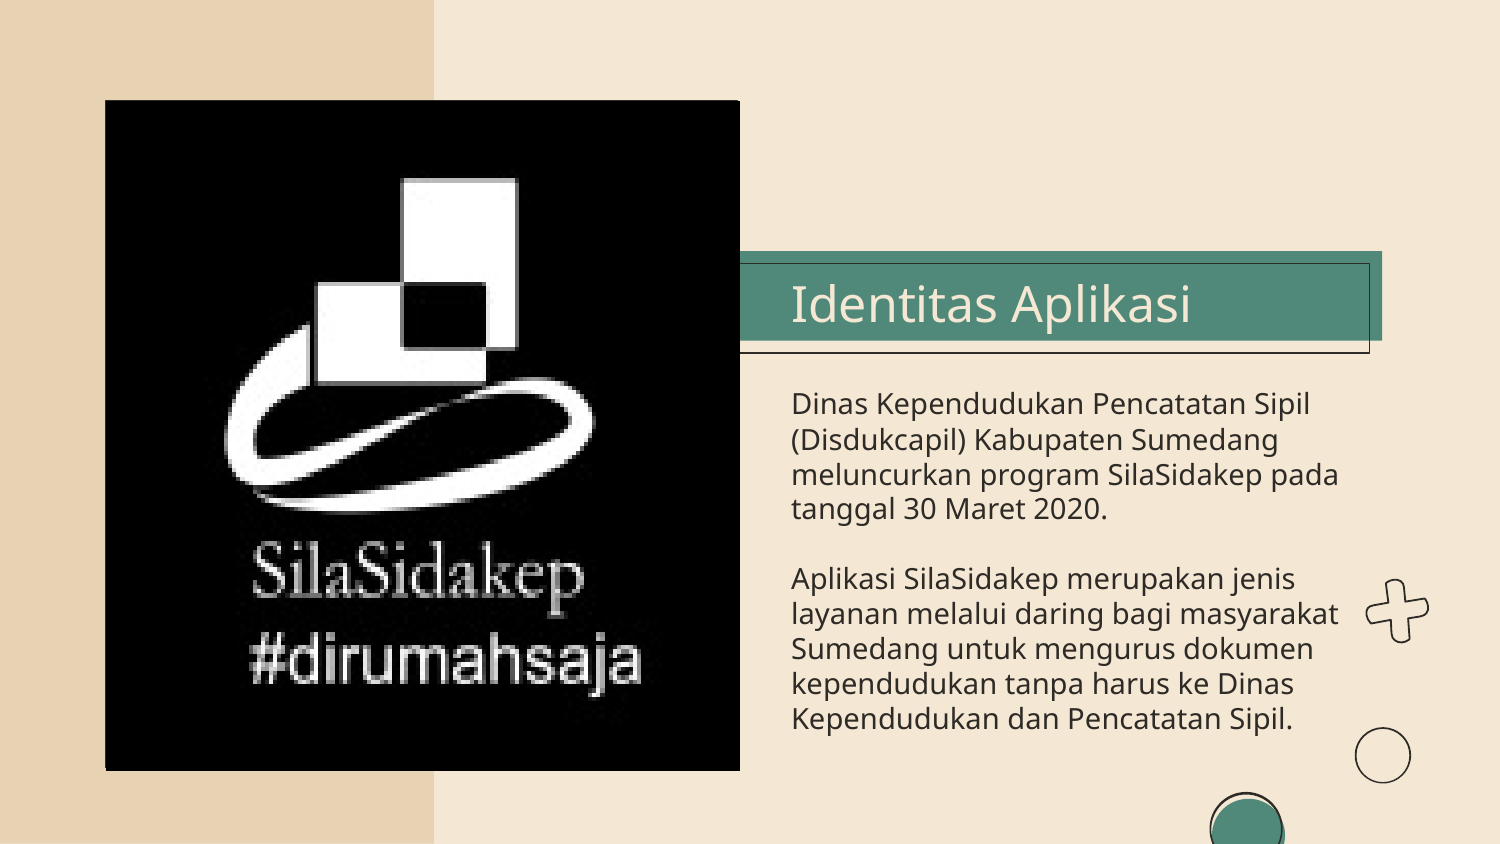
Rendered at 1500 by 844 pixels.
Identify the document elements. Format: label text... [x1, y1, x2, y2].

picture [106, 100, 740, 772]
title Identitas Aplikasi [775, 263, 1362, 341]
subtitle Dinas Kependudukan Pencatatan Sipil (Disdukcapil) Kabupaten Sumedang meluncurkan program SilaSidakep pada tanggal 30 Maret 2020. Aplikasi SilaSidakep merupakan jenis layanan melalui daring bagi masyarakat Sumedang untuk mengurus dokumen kependudukan tanpa harus ke Dinas Kependudukan dan Pencatatan Sipil. [775, 370, 1362, 817]
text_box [1208, 573, 1435, 844]
